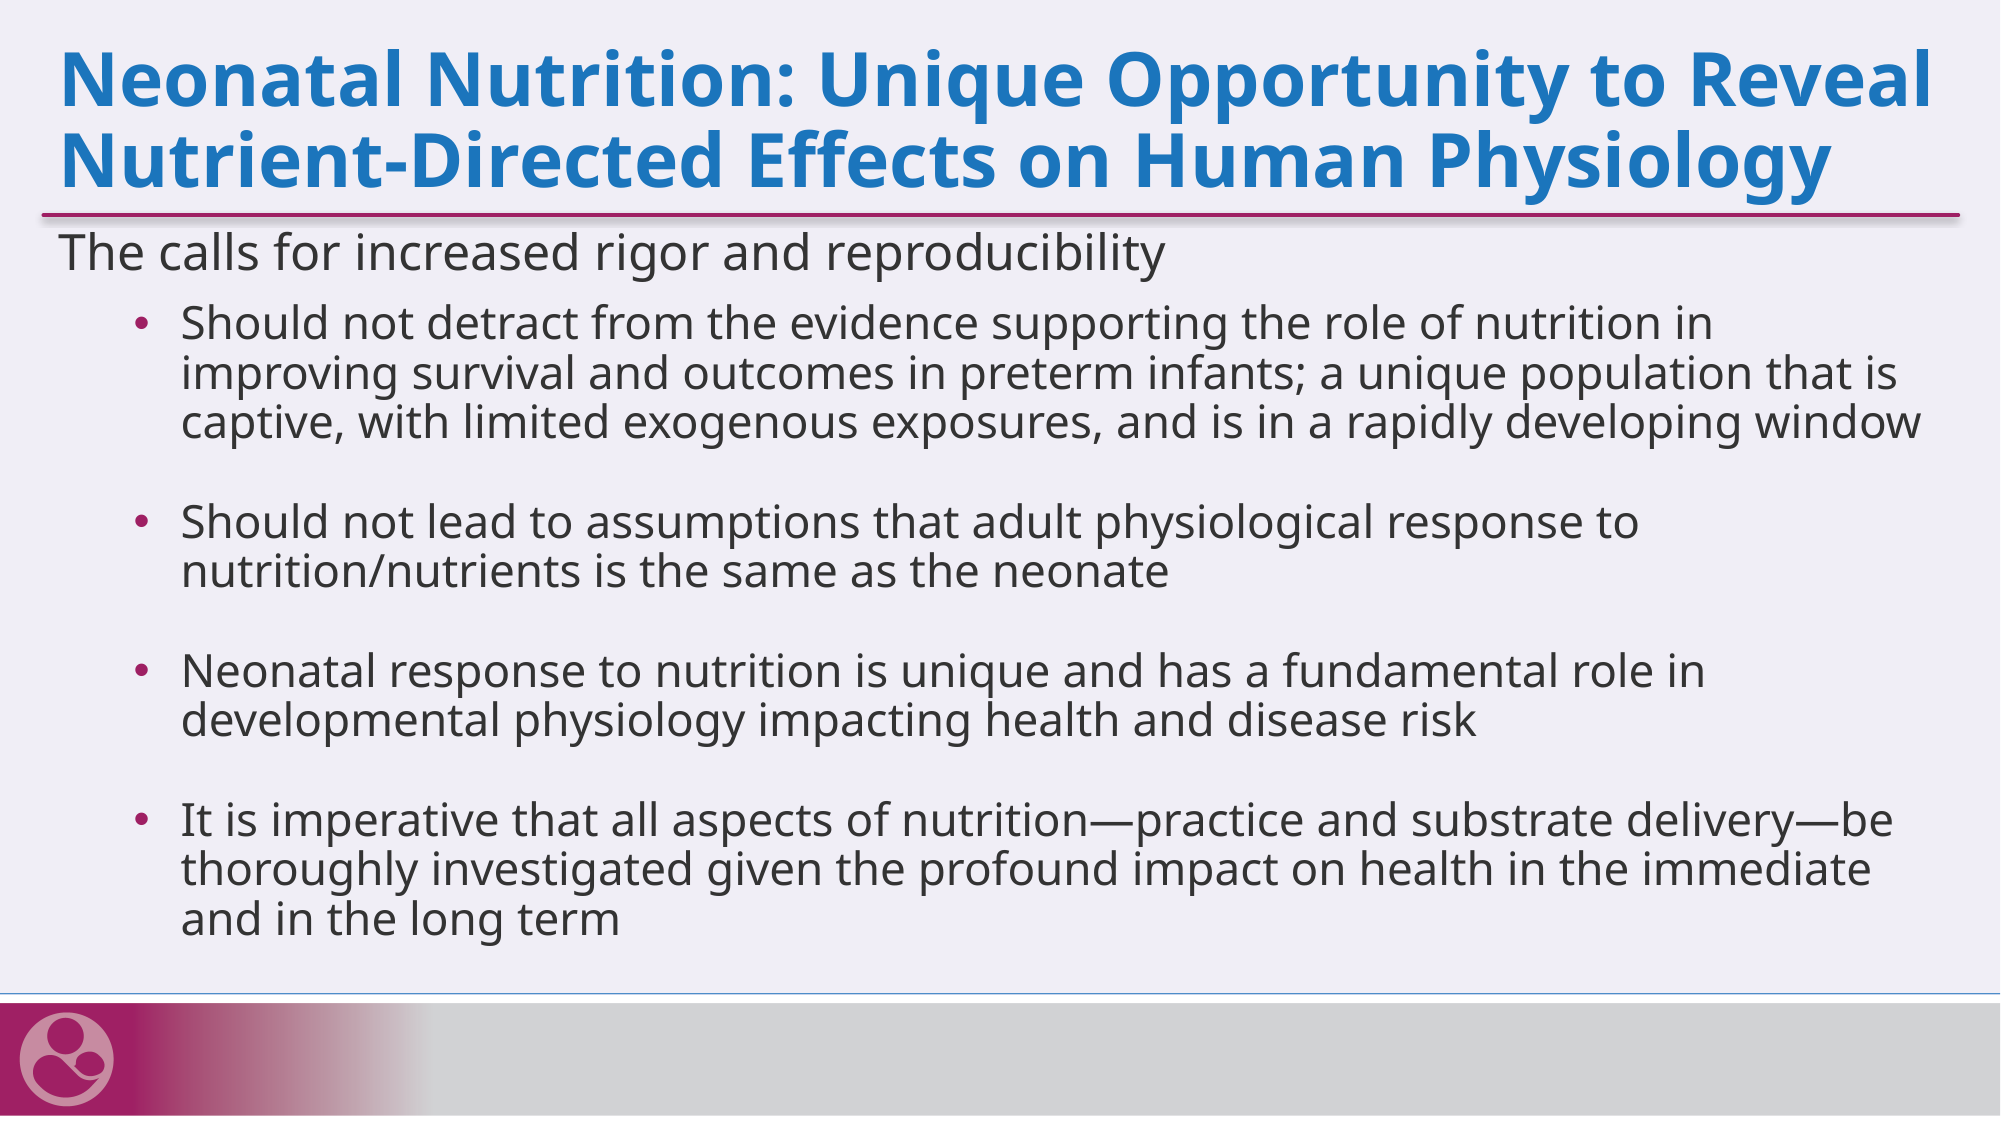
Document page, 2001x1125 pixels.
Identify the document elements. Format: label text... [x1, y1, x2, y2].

title Neonatal Nutrition: Unique Opportunity to Reveal Nutrient-Directed Effects on Human Physiology [43, 28, 1960, 217]
list The calls for increased rigor and reproducibility Should not detract from the evidence supporting the role of nutrition in improving survival and outcomes in preterm infants; a unique population that is captive, with limited exogenous exposures, and is in a rapidly developing window Should not lead to assumptions that adult physiological response to nutrition/nutrients is the same as the neonate Neonatal response to nutrition is unique and has a fundamental role in developmental physiology impacting health and disease risk It is imperative that all aspects of nutrition—practice and substrate delivery—be thoroughly investigated given the profound impact on health in the immediate and in the long term [43, 220, 1960, 983]
picture [0, 0, 2001, 1125]
